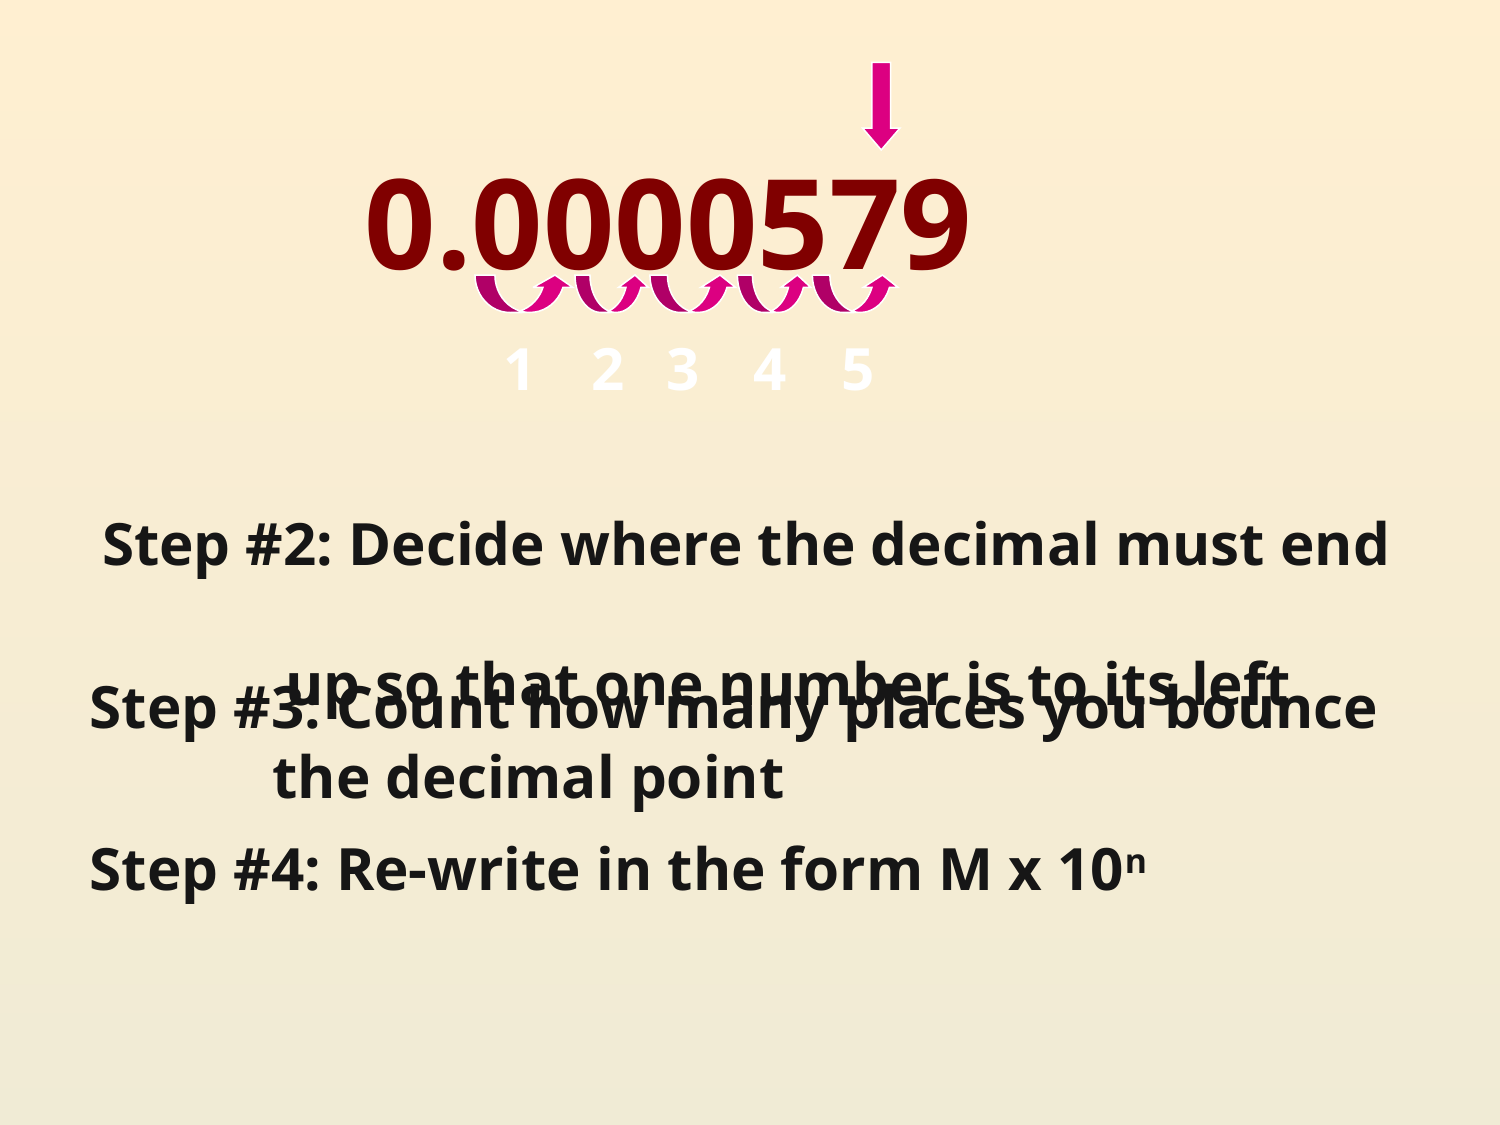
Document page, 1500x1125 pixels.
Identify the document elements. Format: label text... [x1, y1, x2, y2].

text_box [474, 275, 573, 313]
text_box 2 [576, 324, 640, 410]
text_box [649, 275, 736, 313]
text_box [862, 62, 901, 150]
text_box Step #3: Count how many places you bounce the decimal point [74, 662, 1438, 818]
text_box Step #4: Re-write in the form M x 10n [74, 825, 1438, 910]
text_box Step #2: Decide where the decimal must end up so that one number is to its left [87, 500, 1450, 725]
text_box 1 [488, 324, 552, 410]
text_box 3 [651, 324, 715, 410]
text_box 4 [738, 324, 802, 410]
text_box 5 [826, 324, 890, 410]
text_box [574, 275, 649, 313]
text_box [812, 275, 899, 313]
text_box 0.0000579 [350, 137, 1125, 303]
text_box [737, 275, 811, 313]
